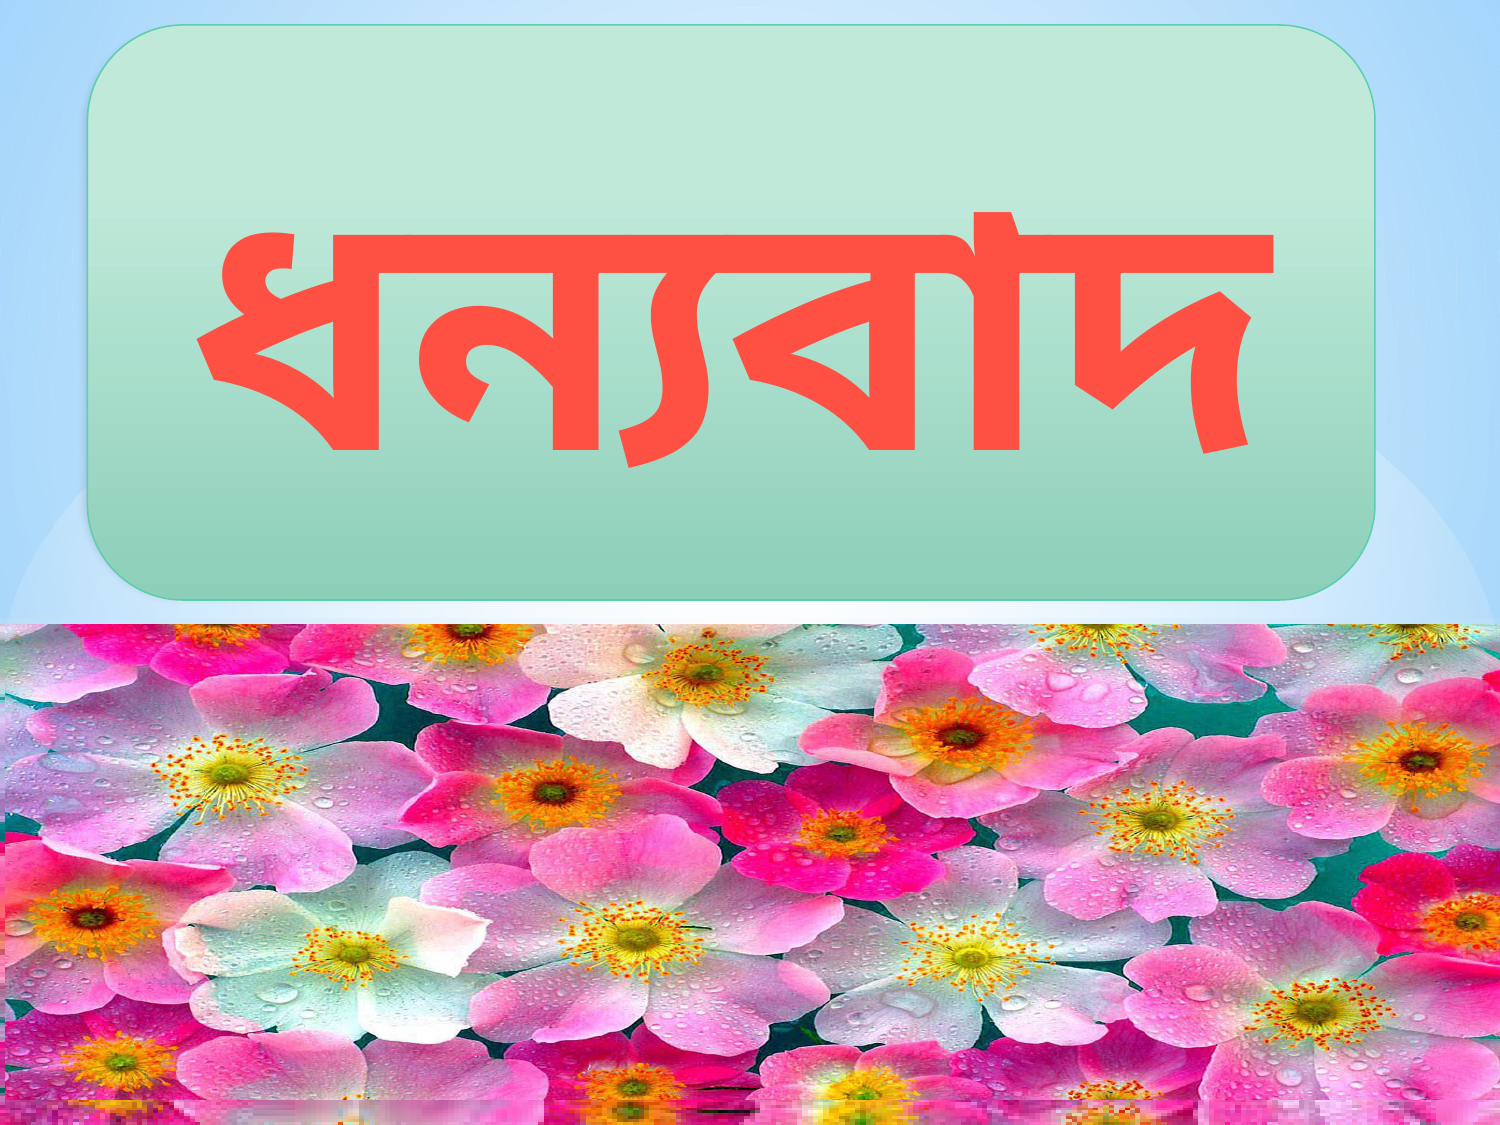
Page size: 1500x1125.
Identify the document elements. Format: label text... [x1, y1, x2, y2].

picture [0, 624, 1500, 1125]
text_box ধন্যবাদ [86, 24, 1376, 601]
